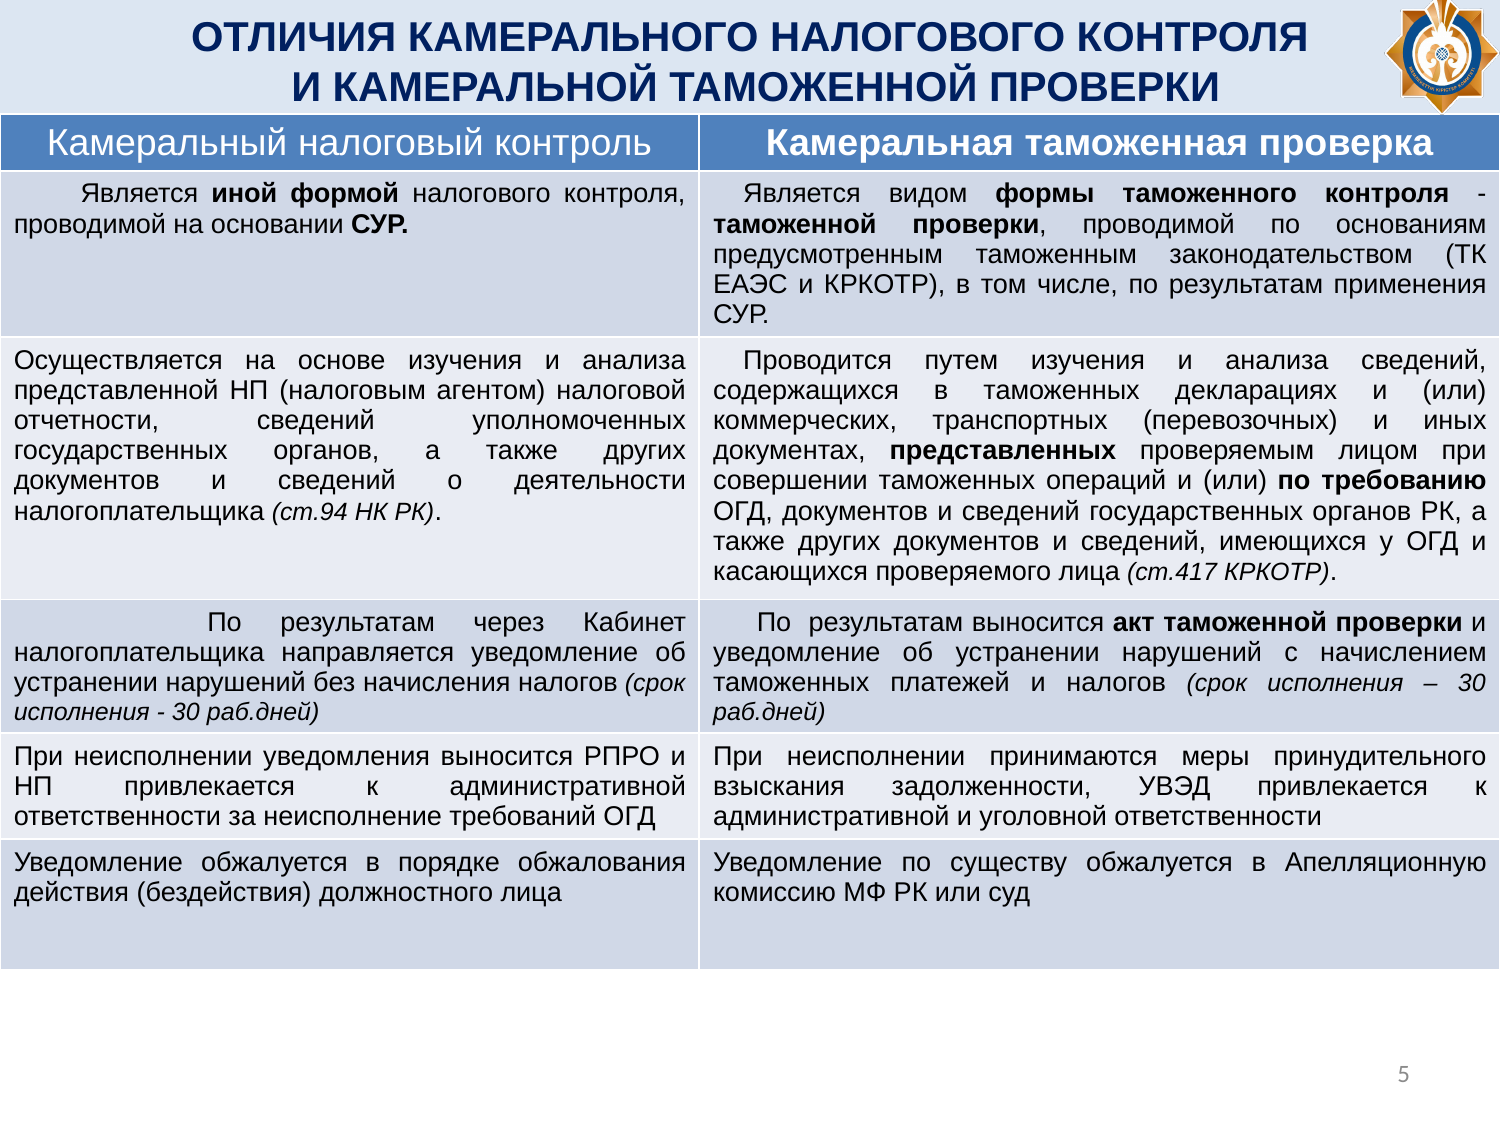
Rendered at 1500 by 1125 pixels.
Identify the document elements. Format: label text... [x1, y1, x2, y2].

picture [1383, 0, 1500, 115]
table_cell Является видом формы таможенного контроля - таможенной проверки, проводимой по основаниям предусмотренным таможенным законодательством (ТК ЕАЭС и КРКОТР), в том числе, по результатам применения СУР. [700, 172, 1499, 336]
table_cell Проводится путем изучения и анализа сведений, содержащихся в таможенных декларациях и (или) коммерческих, транспортных (перевозочных) и иных документах, представленных проверяемым лицом при совершении таможенных операций и (или) по требованию ОГД, документов и сведений государственных органов РК, а также других документов и сведений, имеющихся у ОГД и касающихся проверяемого лица (ст.417 КРКОТР). [700, 338, 1499, 599]
table_cell Уведомление обжалуется в порядке обжалования действия (бездействия) должностного лица [1, 840, 698, 969]
table_header Камеральная таможенная проверка [700, 115, 1499, 170]
table_cell При неисполнении принимаются меры принудительного взыскания задолженности, УВЭД привлекается к административной и уголовной ответственности [700, 734, 1499, 838]
text_box ОТЛИЧИЯ КАМЕРАЛЬНОГО НАЛОГОВОГО КОНТРОЛЯ И КАМЕРАЛЬНОЙ ТАМОЖЕННОЙ ПРОВЕРКИ [0, 0, 1378, 113]
slide_number 5 [1074, 1042, 1425, 1103]
table_cell Осуществляется на основе изучения и анализа представленной НП (налоговым агентом) налоговой отчетности, сведений уполномоченных государственных органов, а также других документов и сведений о деятельности налогоплательщика (ст.94 НК РК). [1, 338, 698, 599]
table_cell При неисполнении уведомления выносится РПРО и НП привлекается к административной ответственности за неисполнение требований ОГД [1, 734, 698, 838]
table_cell По результатам через Кабинет налогоплательщика направляется уведомление об устранении нарушений без начисления налогов (срок исполнения - 30 раб.дней) [1, 600, 698, 732]
table_header Камеральный налоговый контроль [1, 115, 698, 170]
table_cell По результатам выносится акт таможенной проверки и уведомление об устранении нарушений с начислением таможенных платежей и налогов (срок исполнения – 30 раб.дней) [700, 600, 1499, 732]
table_cell Является иной формой налогового контроля, проводимой на основании СУР. [1, 172, 698, 336]
table_cell Уведомление по существу обжалуется в Апелляционную комиссию МФ РК или суд [700, 840, 1499, 969]
